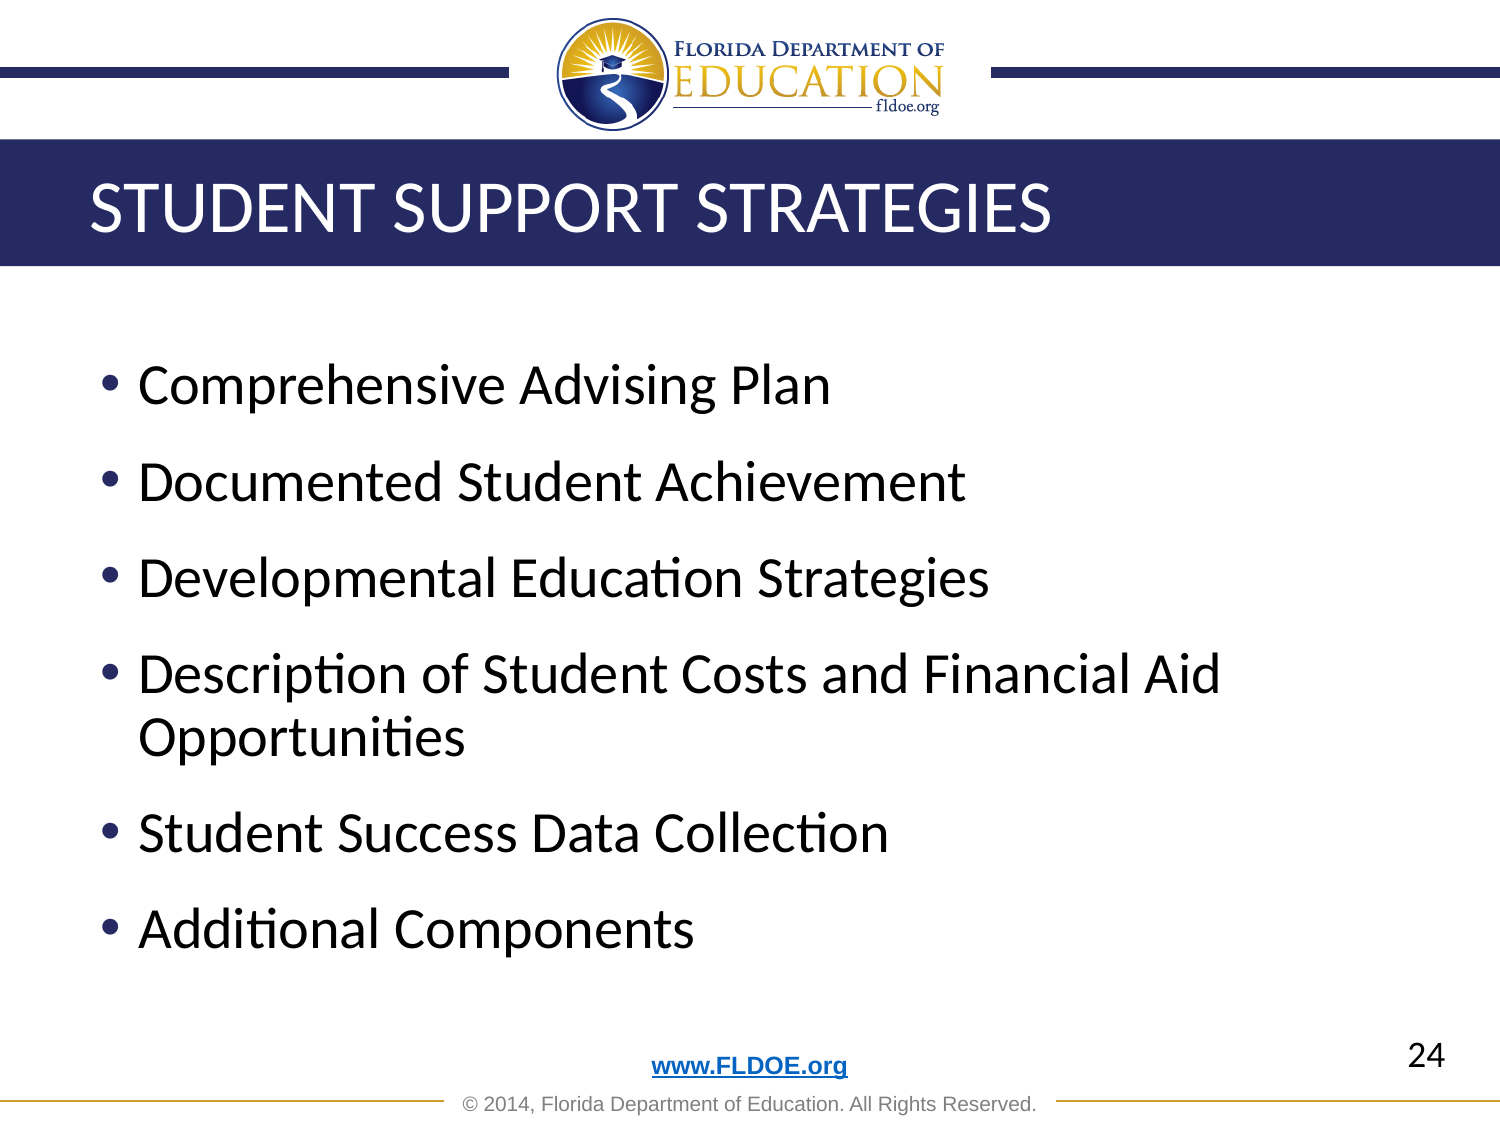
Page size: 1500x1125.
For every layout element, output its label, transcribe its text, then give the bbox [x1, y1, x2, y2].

text_box 24 [1392, 1022, 1473, 1083]
text_box STUDENT SUPPORT STRATEGIES [0, 138, 1500, 267]
picture [538, 3, 962, 138]
list Comprehensive Advising Plan Documented Student Achievement Developmental Education Strategies Description of Student Costs and Financial Aid Opportunities Student Success Data Collection Additional Components [85, 347, 1436, 1023]
